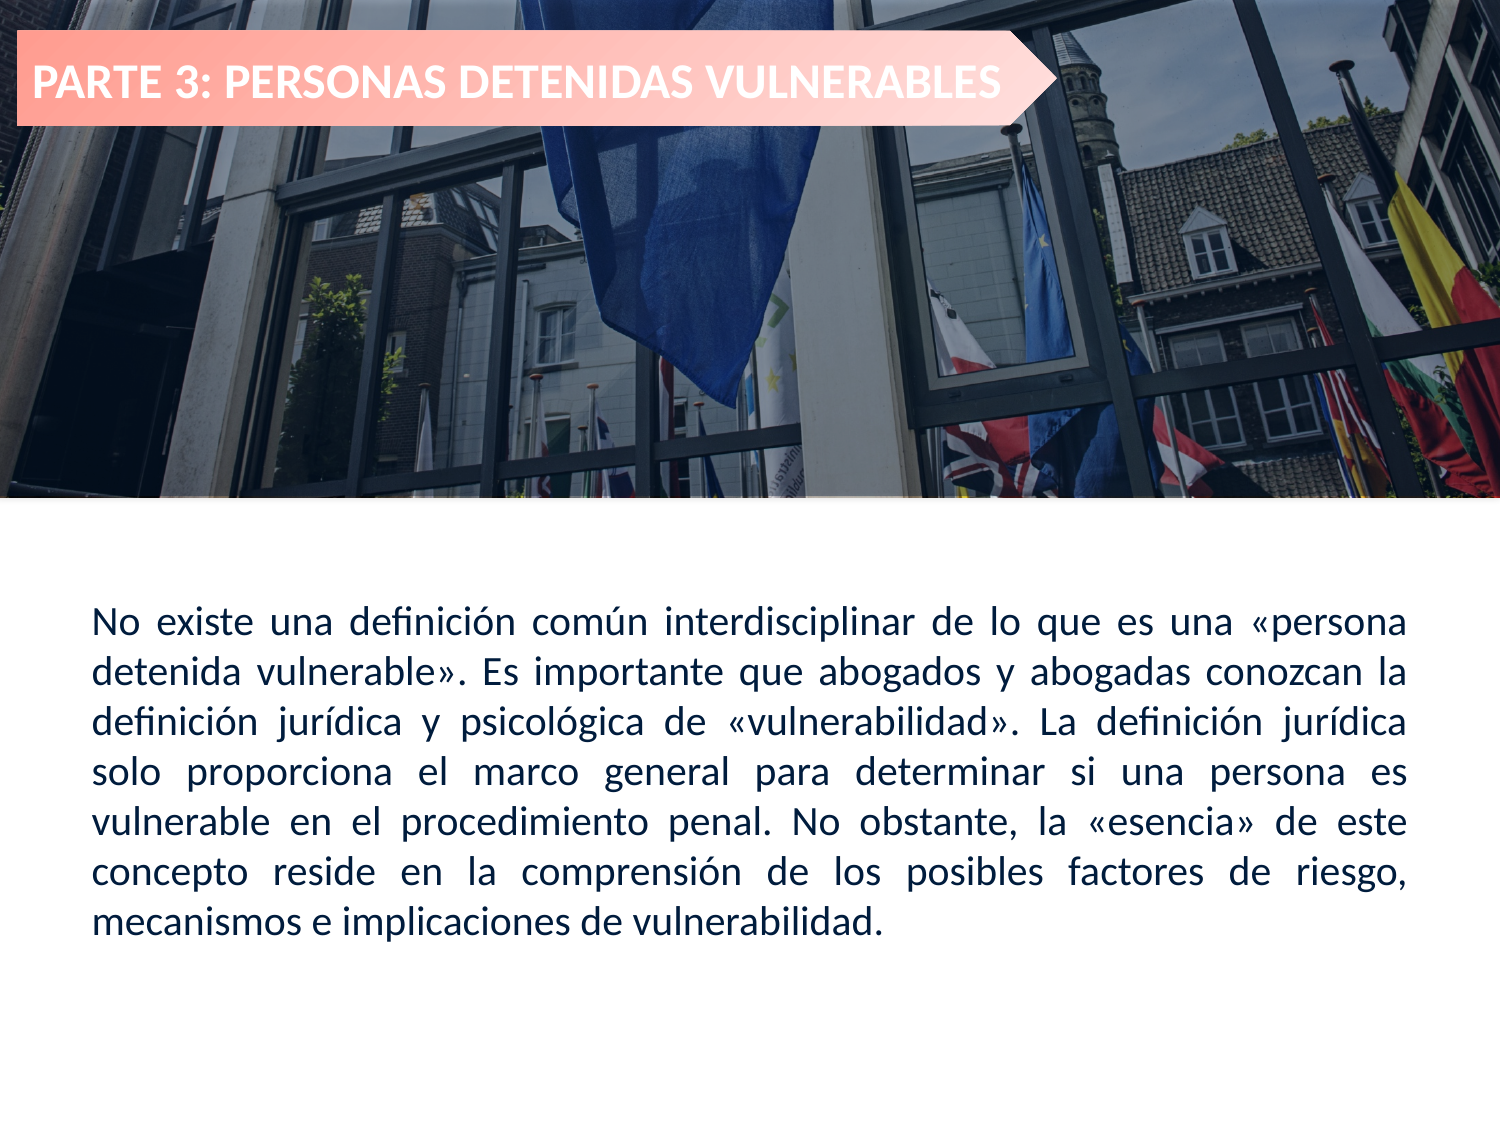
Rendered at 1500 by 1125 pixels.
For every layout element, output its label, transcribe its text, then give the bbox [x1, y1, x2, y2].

picture [0, 0, 1500, 504]
text_box No existe una definición común interdisciplinar de lo que es una «persona detenida vulnerable». Es importante que abogados y abogadas conozcan la definición jurídica y psicológica de «vulnerabilidad». La definición jurídica solo proporciona el marco general para determinar si una persona es vulnerable en el procedimiento penal. No obstante, la «esencia» de este concepto reside en la comprensión de los posibles factores de riesgo, mecanismos e implicaciones de vulnerabilidad. [76, 586, 1424, 787]
